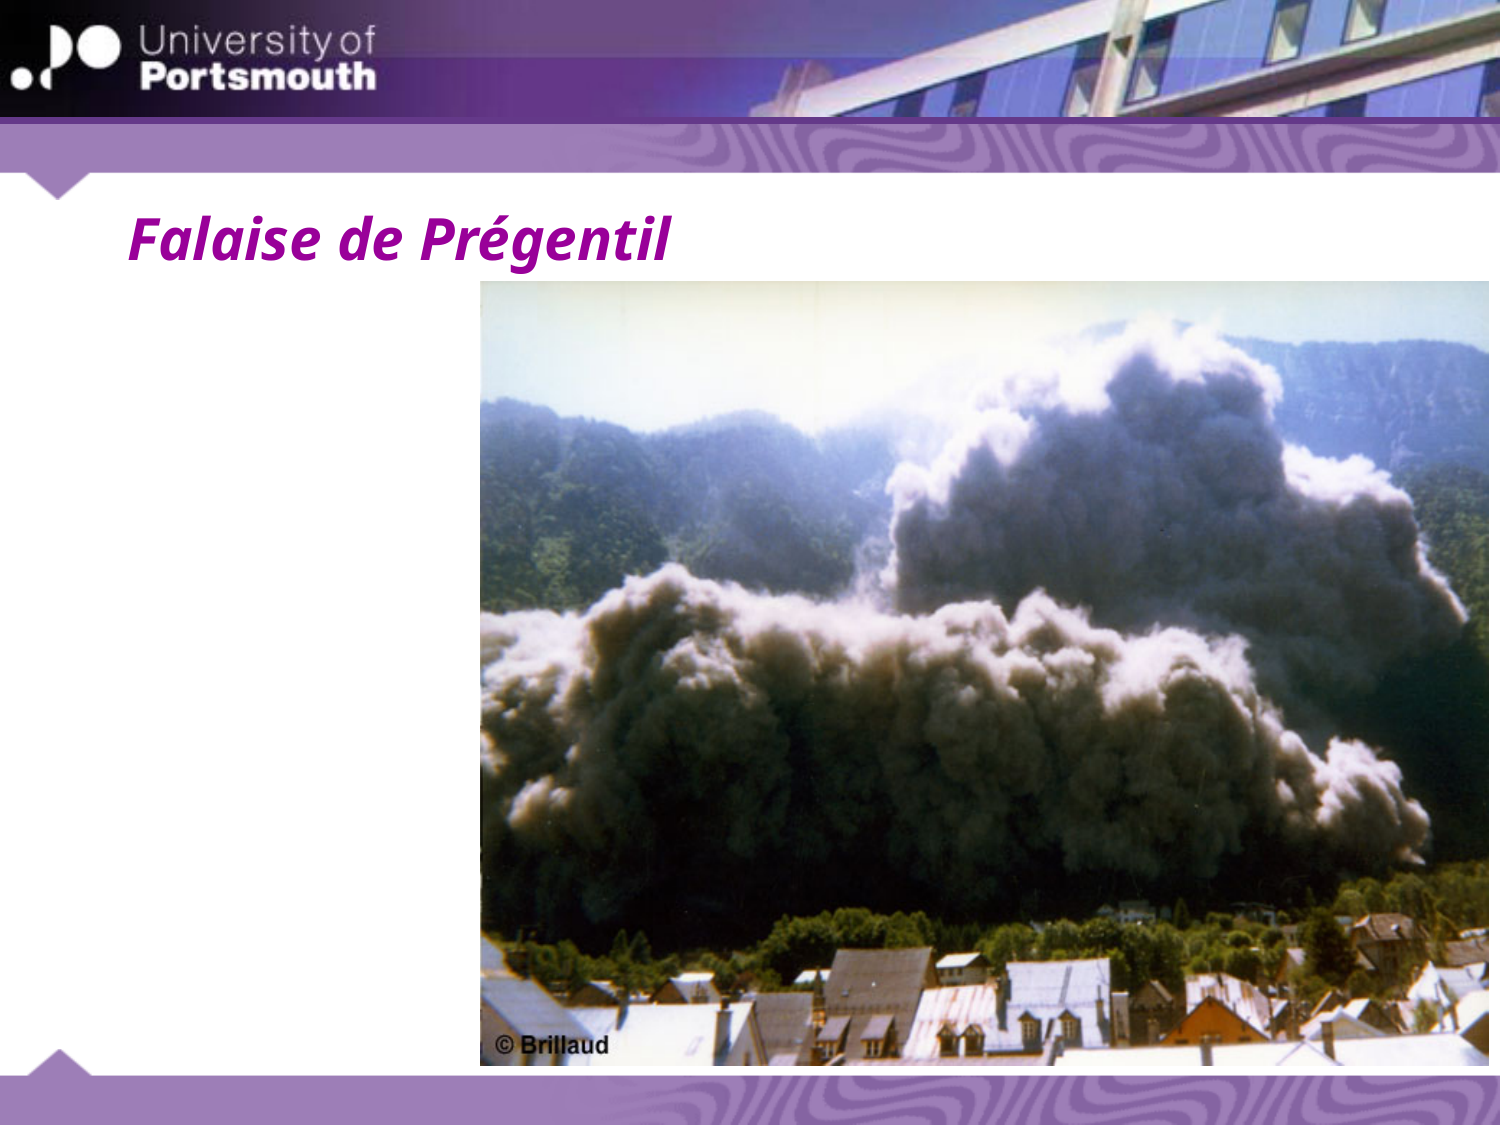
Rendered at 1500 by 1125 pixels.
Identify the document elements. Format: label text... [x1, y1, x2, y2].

picture [0, 0, 1500, 200]
title Falaise de Prégentil [112, 187, 1388, 288]
picture [0, 280, 1500, 1125]
